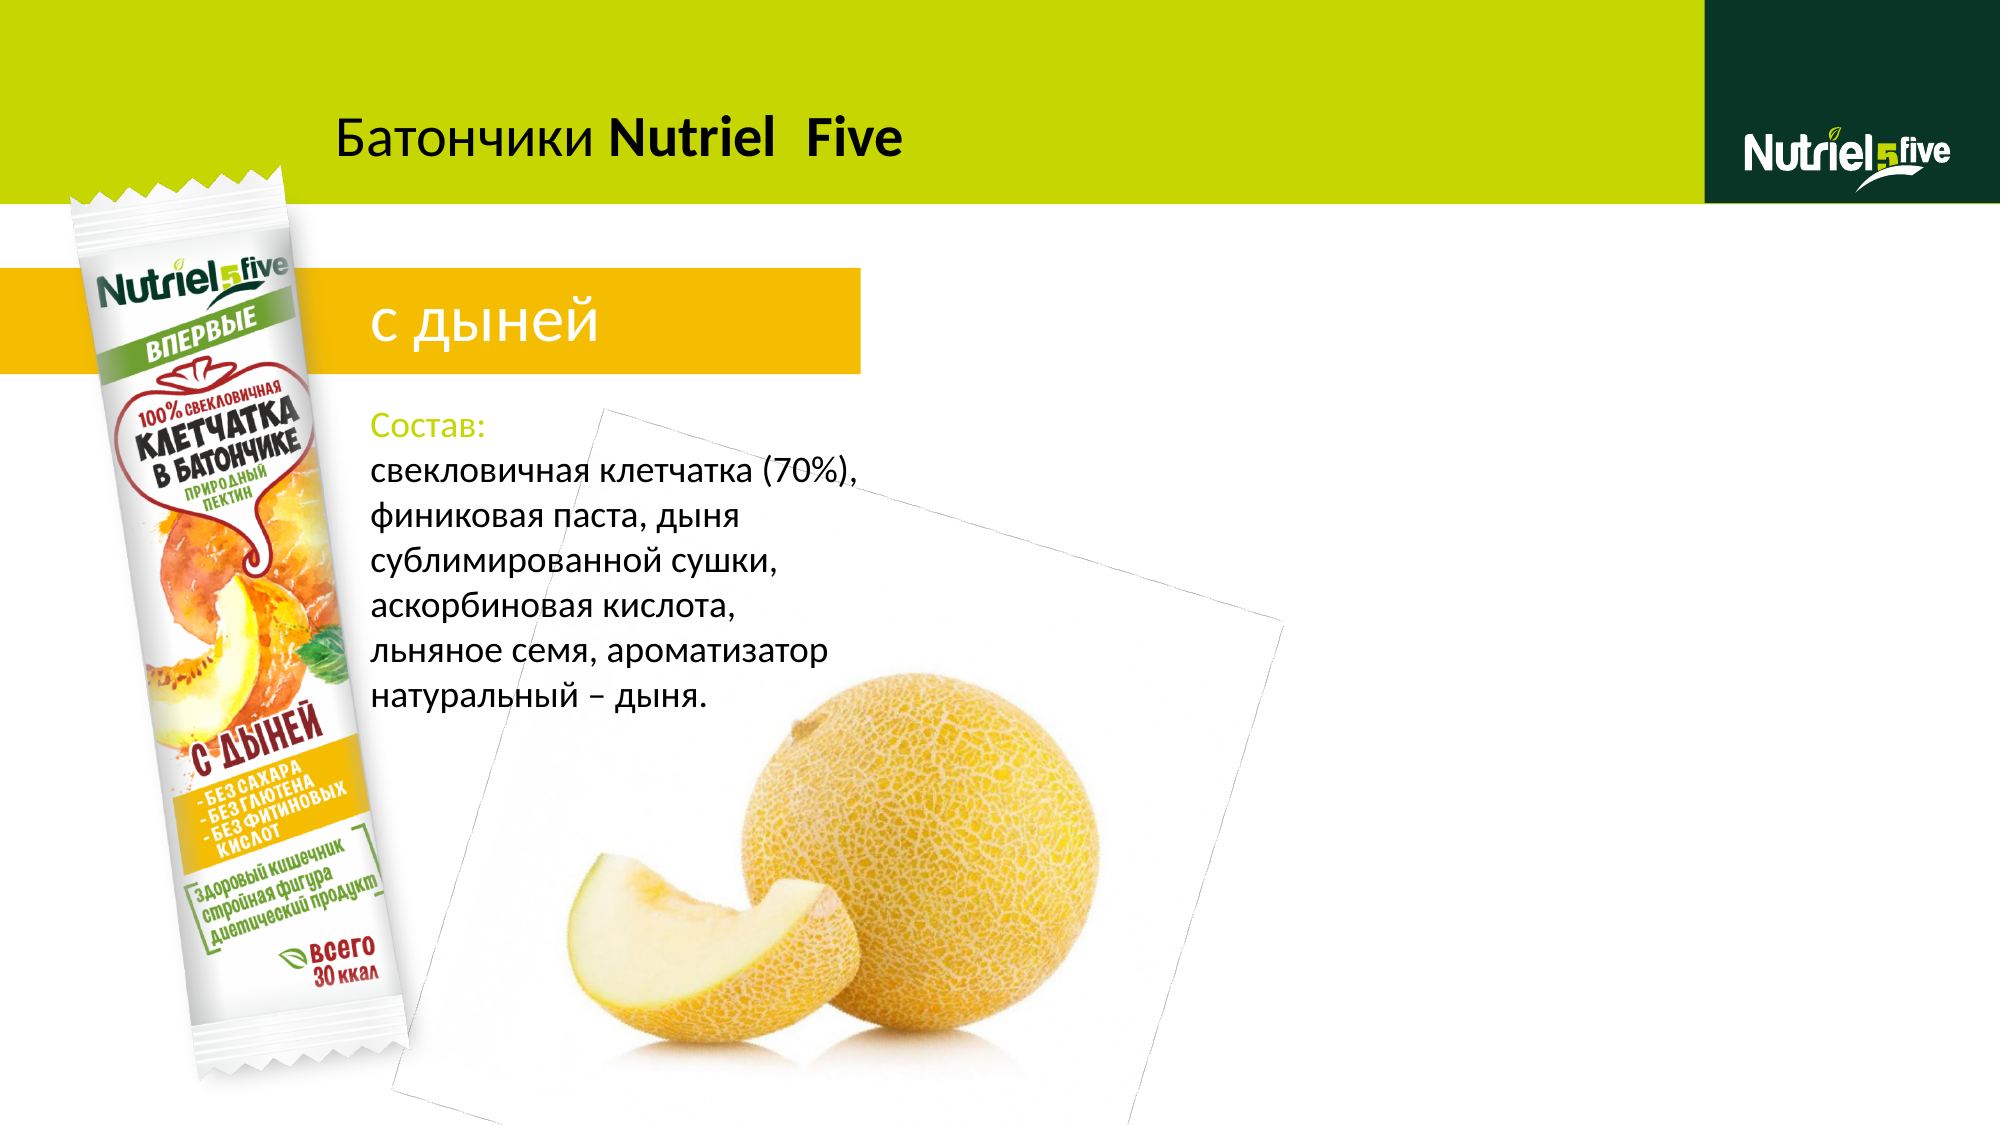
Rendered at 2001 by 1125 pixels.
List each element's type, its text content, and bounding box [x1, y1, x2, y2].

text_box [0, 267, 66, 375]
picture [42, 173, 1284, 1125]
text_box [0, 0, 2000, 205]
text_box с дыней Состав: свекловичная клетчатка (70%), финиковая паста, дыня сублимированной сушки, аскорбиновая кислота, льняное семя, ароматизатор натуральный – дыня. [395, 267, 897, 723]
